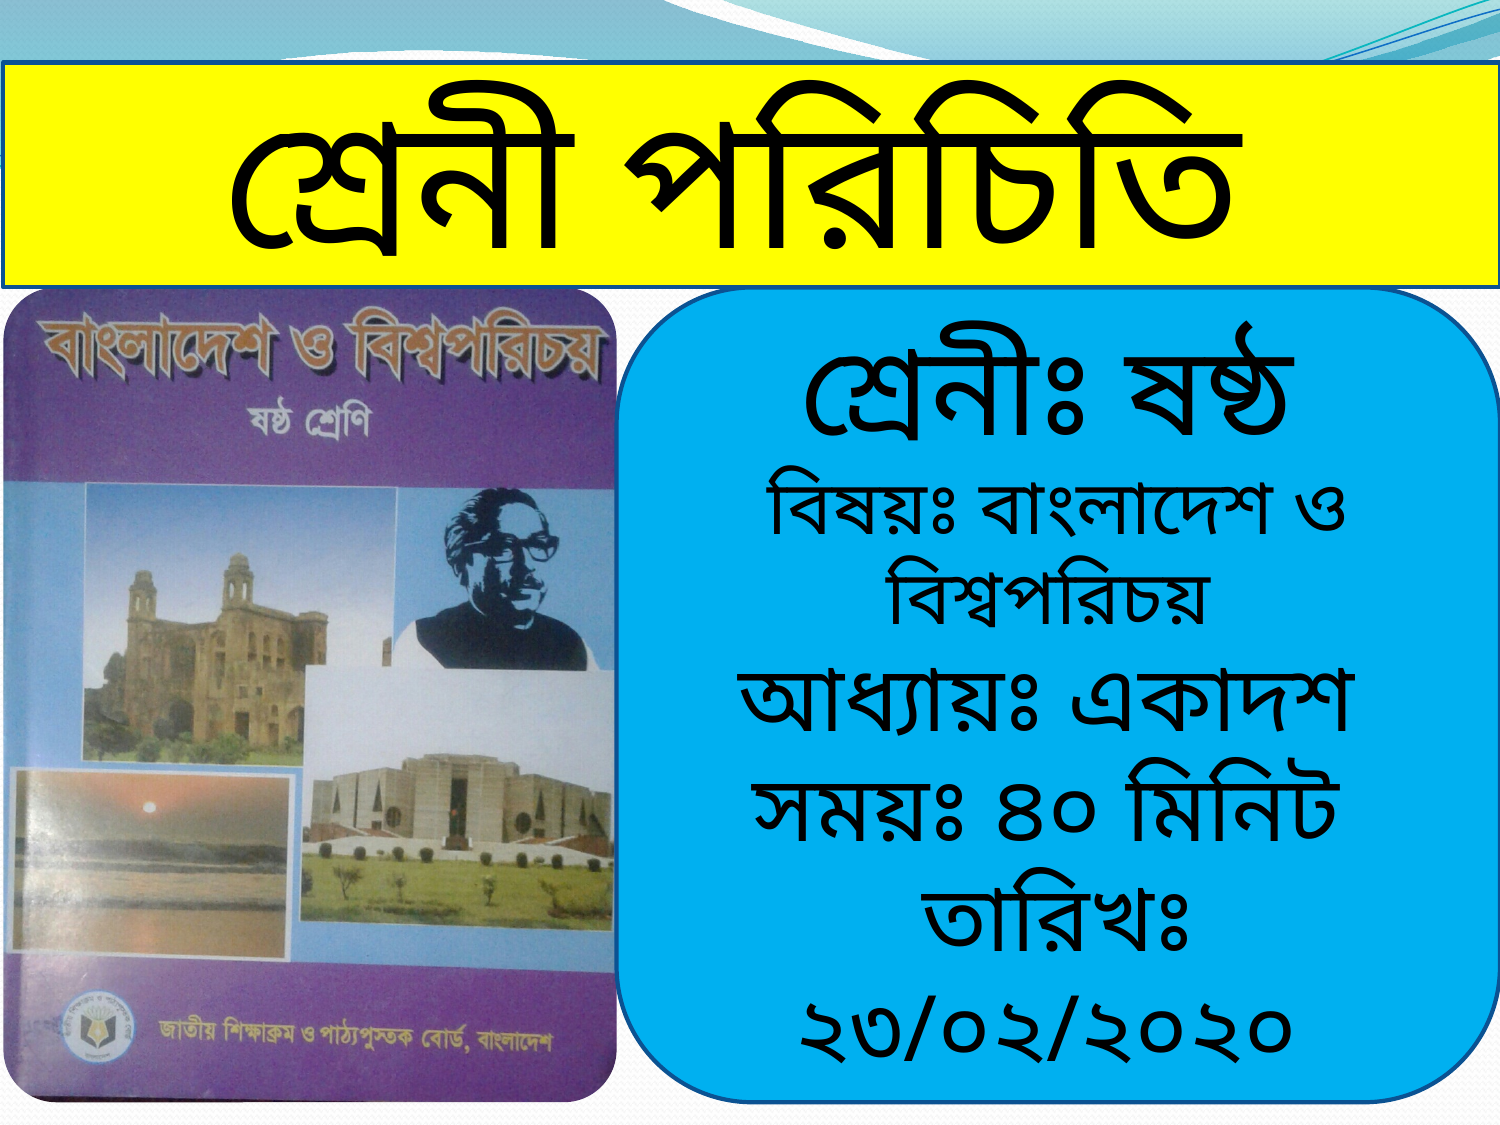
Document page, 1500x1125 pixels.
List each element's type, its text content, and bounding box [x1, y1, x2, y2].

text_box শ্রেনী পরিচিতি [1, 60, 1500, 289]
text_box শ্রেনীঃ ষষ্ঠ বিষয়ঃ বাংলাদেশ ও বিশ্বপরিচয় আধ্যায়ঃ একাদশ সময়ঃ ৪০ মিনিট তারিখঃ ২৩/০২/২০২০ [624, 289, 1500, 1105]
picture [3, 287, 617, 1103]
